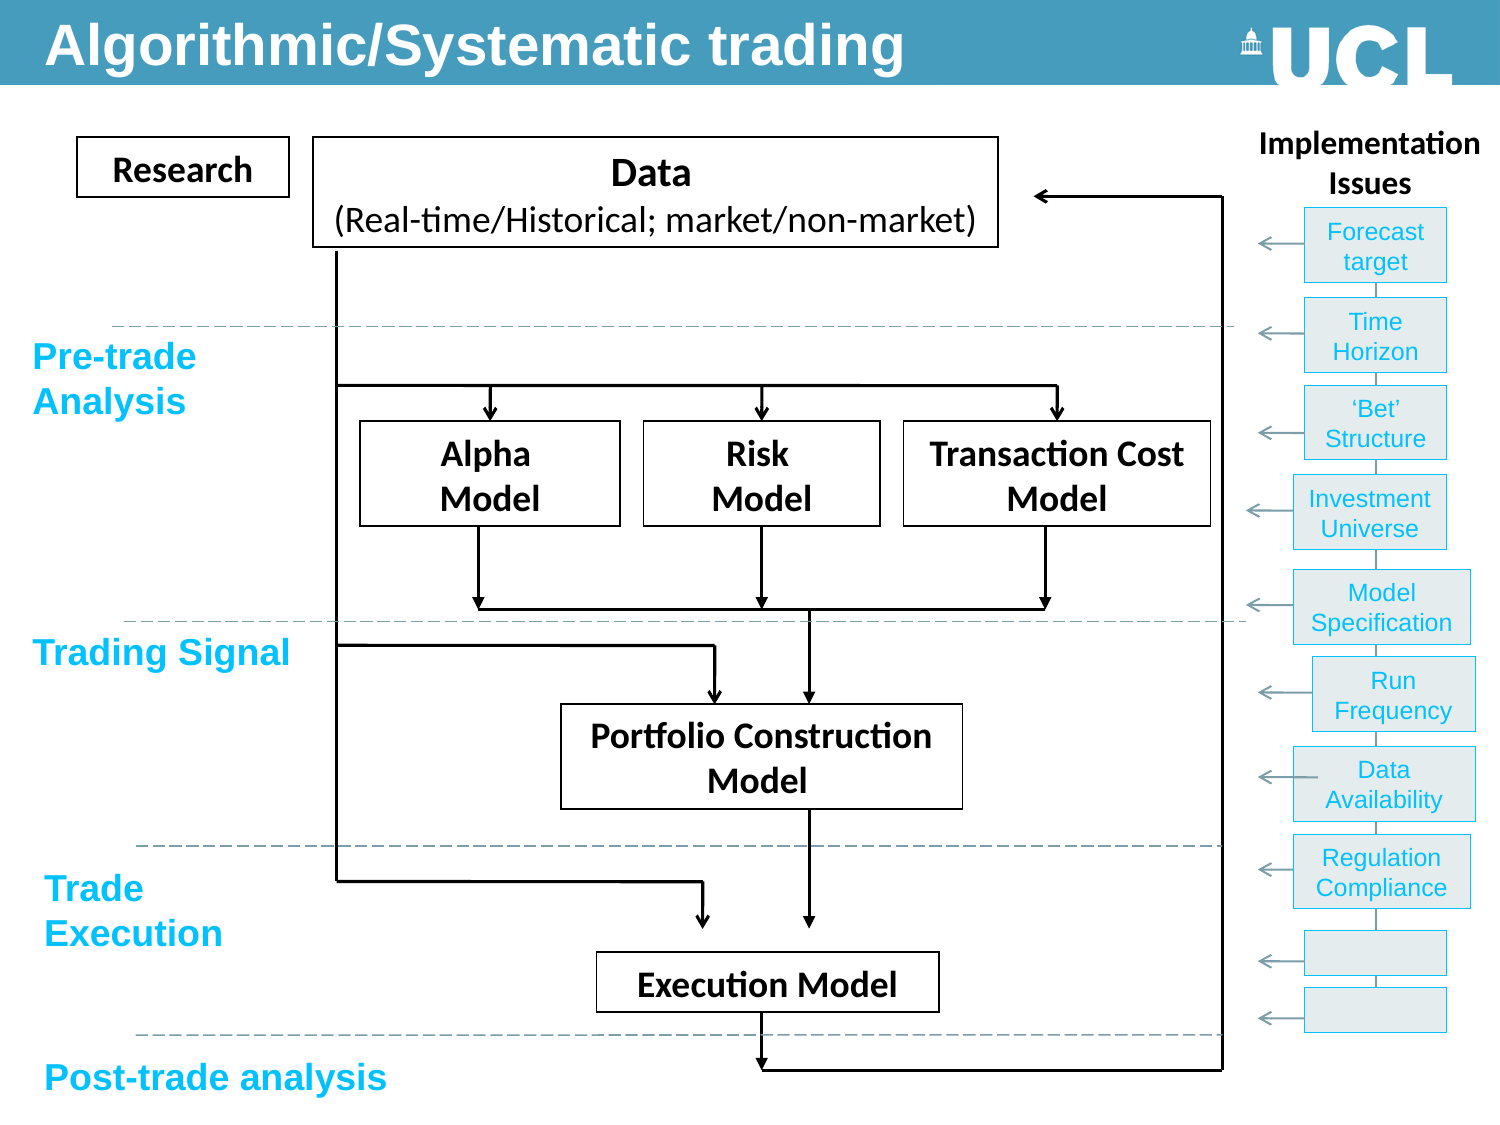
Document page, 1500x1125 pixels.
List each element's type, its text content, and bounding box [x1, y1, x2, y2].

picture [0, 0, 1500, 85]
text_box Implementation Issues [1234, 113, 1500, 209]
text_box Portfolio Construction Model [560, 704, 963, 809]
text_box Regulation Compliance [1293, 834, 1471, 909]
text_box Execution Model [596, 952, 939, 1012]
text_box Trade Execution [29, 856, 313, 961]
text_box Post-trade analysis [29, 1045, 467, 1105]
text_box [1257, 297, 1447, 374]
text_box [1257, 746, 1476, 823]
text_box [1257, 207, 1447, 285]
text_box Pre-trade Analysis [17, 324, 335, 430]
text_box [1257, 656, 1476, 734]
title Algorithmic/Systematic trading [29, 0, 1380, 69]
text_box Alpha Model [360, 421, 621, 526]
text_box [1257, 930, 1447, 977]
text_box Trading Signal [17, 620, 325, 680]
text_box Data (Real-time/Historical; market/non-market) [312, 137, 999, 247]
text_box Research [76, 137, 290, 197]
text_box Risk Model [643, 421, 880, 526]
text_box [1245, 569, 1471, 646]
text_box Transaction Cost Model [903, 421, 1211, 526]
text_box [1245, 474, 1447, 551]
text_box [1257, 987, 1447, 1034]
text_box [1257, 385, 1447, 462]
